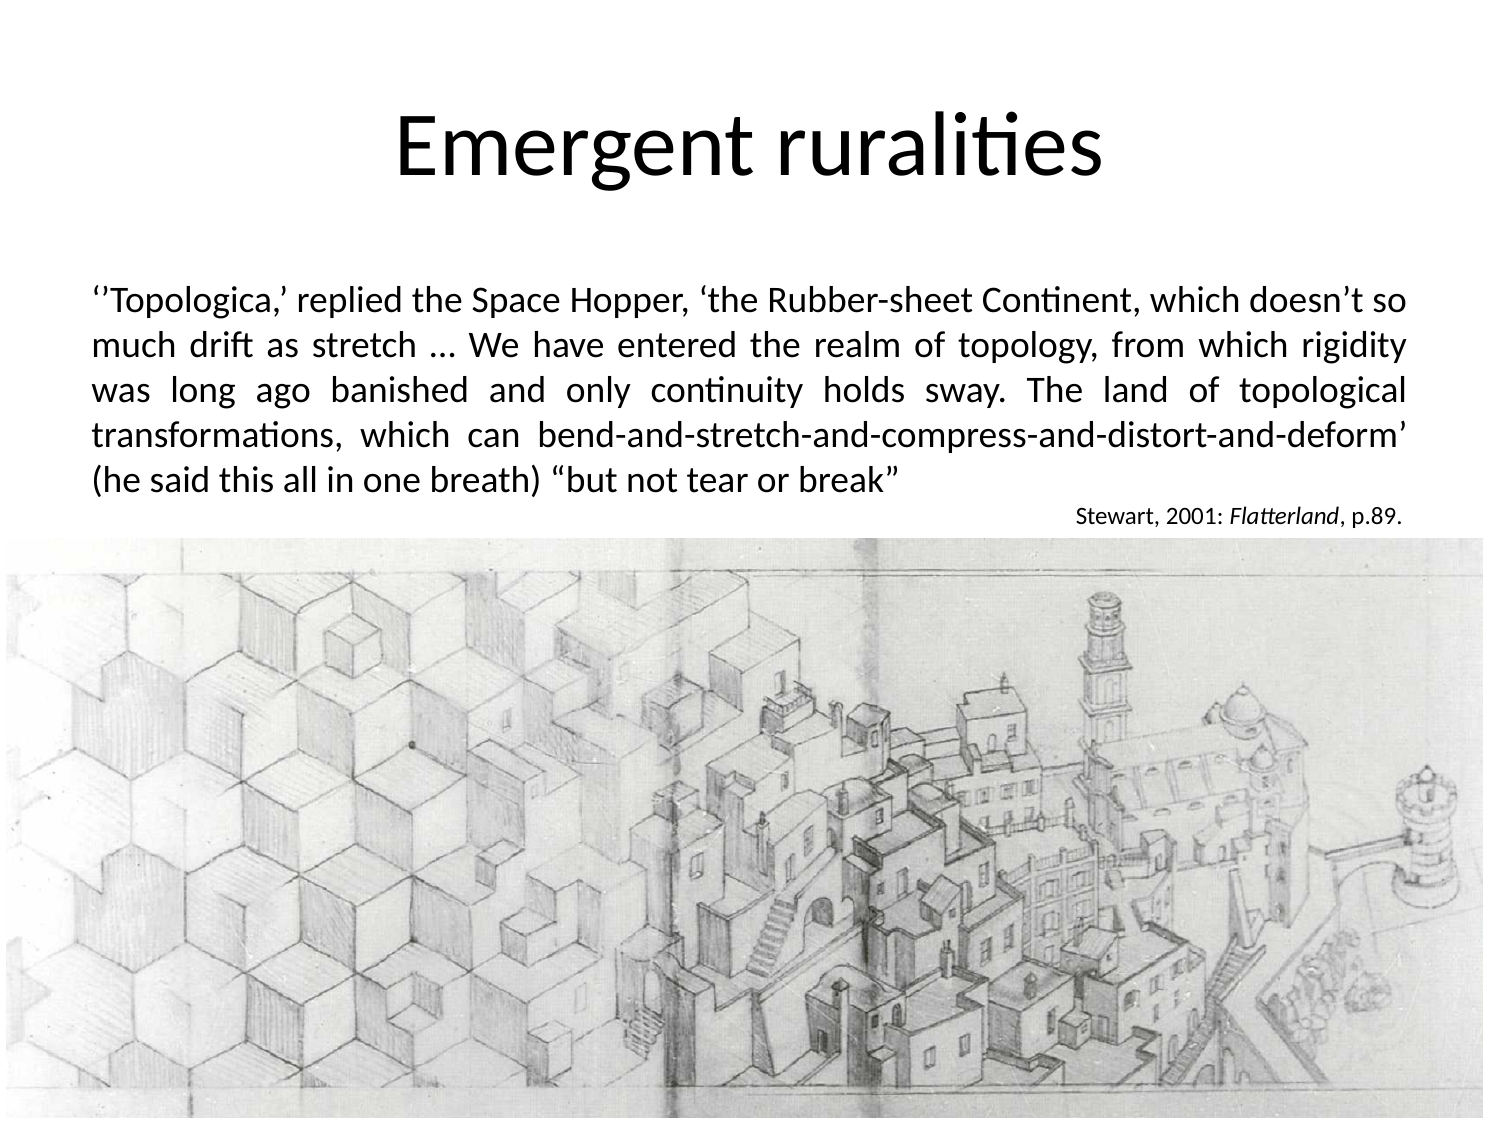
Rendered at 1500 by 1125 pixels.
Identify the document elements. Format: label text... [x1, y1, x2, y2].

picture [6, 538, 1483, 1118]
text_box ‘’Topologica,’ replied the Space Hopper, ‘the Rubber-sheet Continent, which doesn’t so much drift as stretch … We have entered the realm of topology, from which rigidity was long ago banished and only continuity holds sway. The land of topological transformations, which can bend-and-stretch-and-compress-and-distort-and-deform’ (he said this all in one breath) “but not tear or break” Stewart, 2001: Flatterland, p.89. [76, 267, 1424, 537]
title Emergent ruralities [75, 45, 1425, 233]
